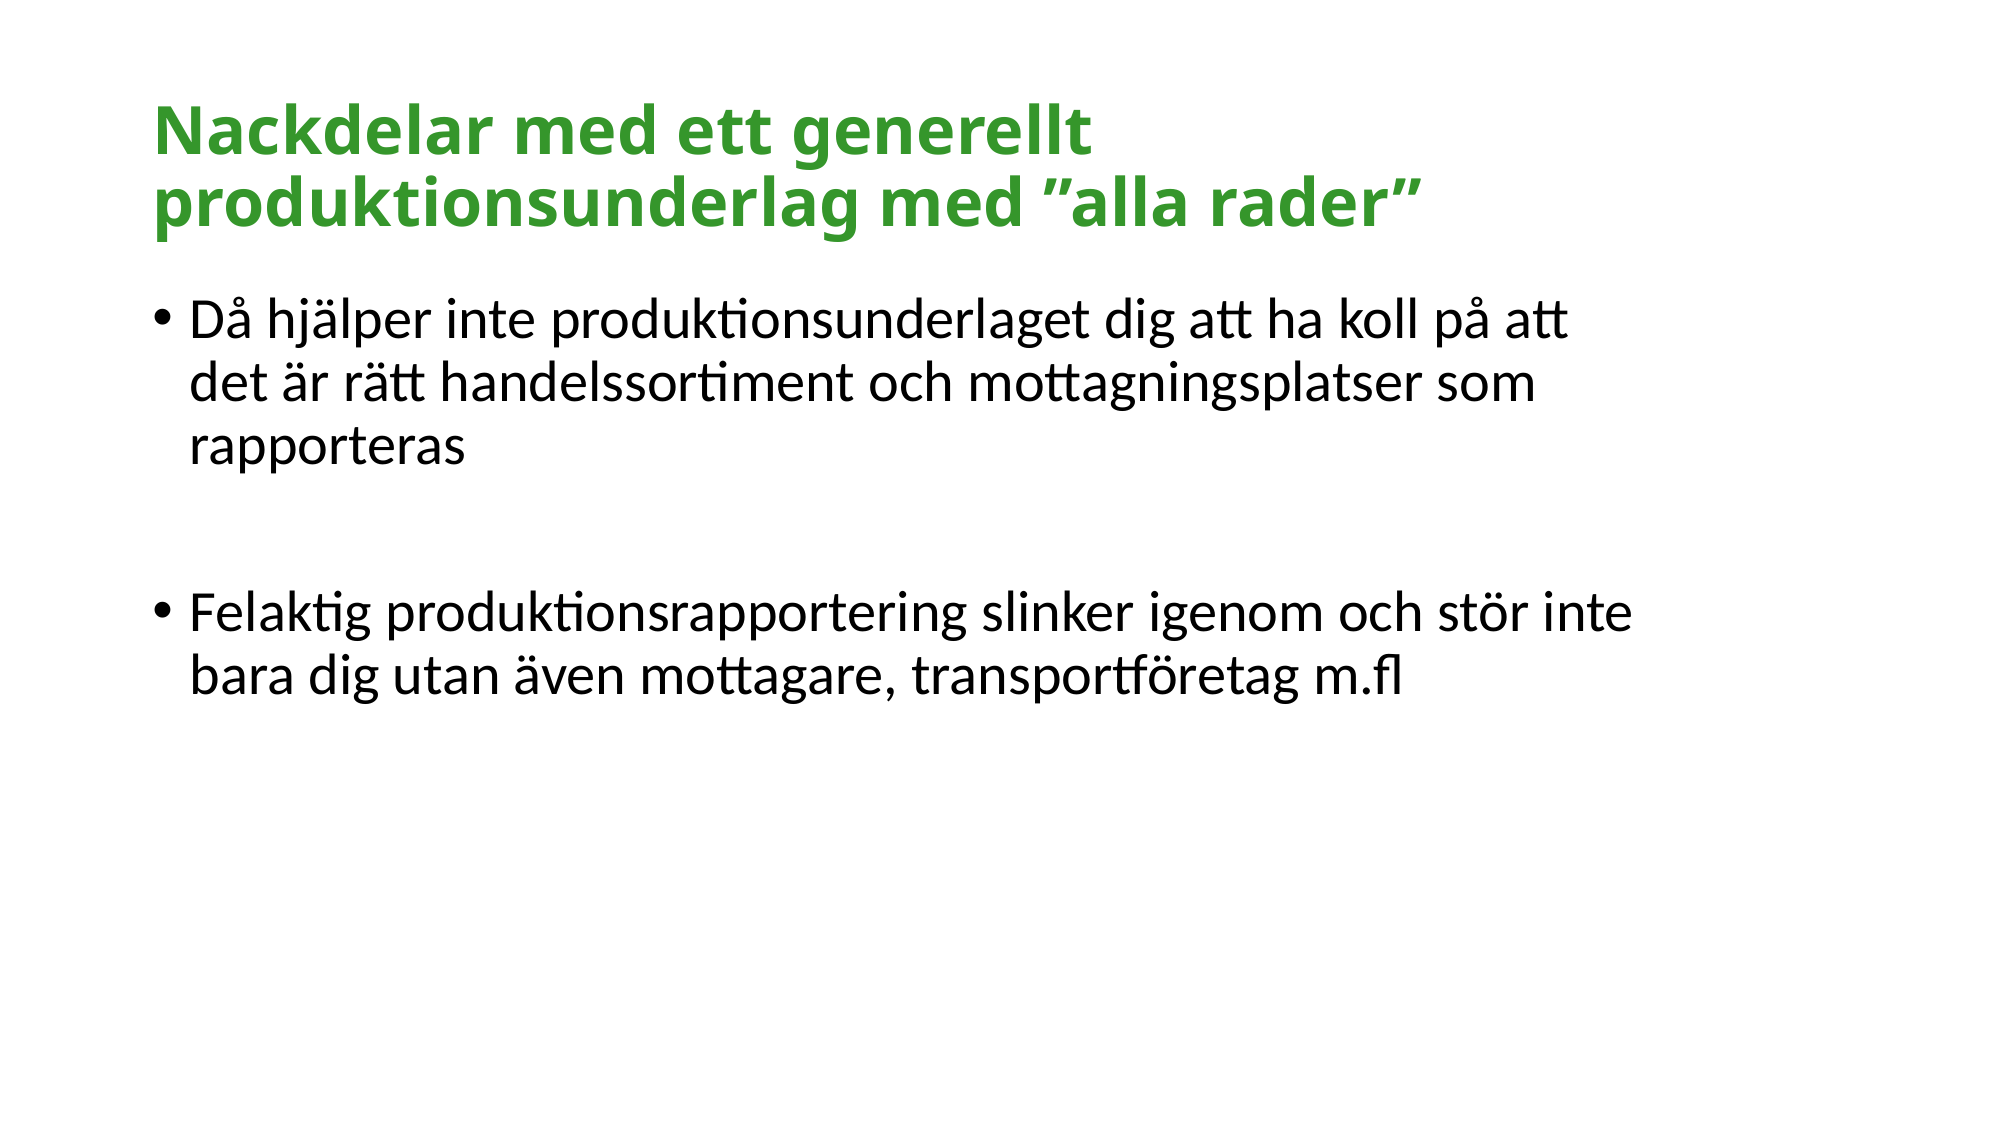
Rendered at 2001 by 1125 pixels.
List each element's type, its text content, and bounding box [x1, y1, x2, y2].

list Då hjälper inte produktionsunderlaget dig att ha koll på att det är rätt handelssortiment och mottagningsplatser som rapporteras Felaktig produktionsrapportering slinker igenom och stör inte bara dig utan även mottagare, transportföretag m.fl [137, 280, 1652, 933]
title Nackdelar med ett generellt produktionsunderlag med ”alla rader” [137, 59, 1652, 278]
